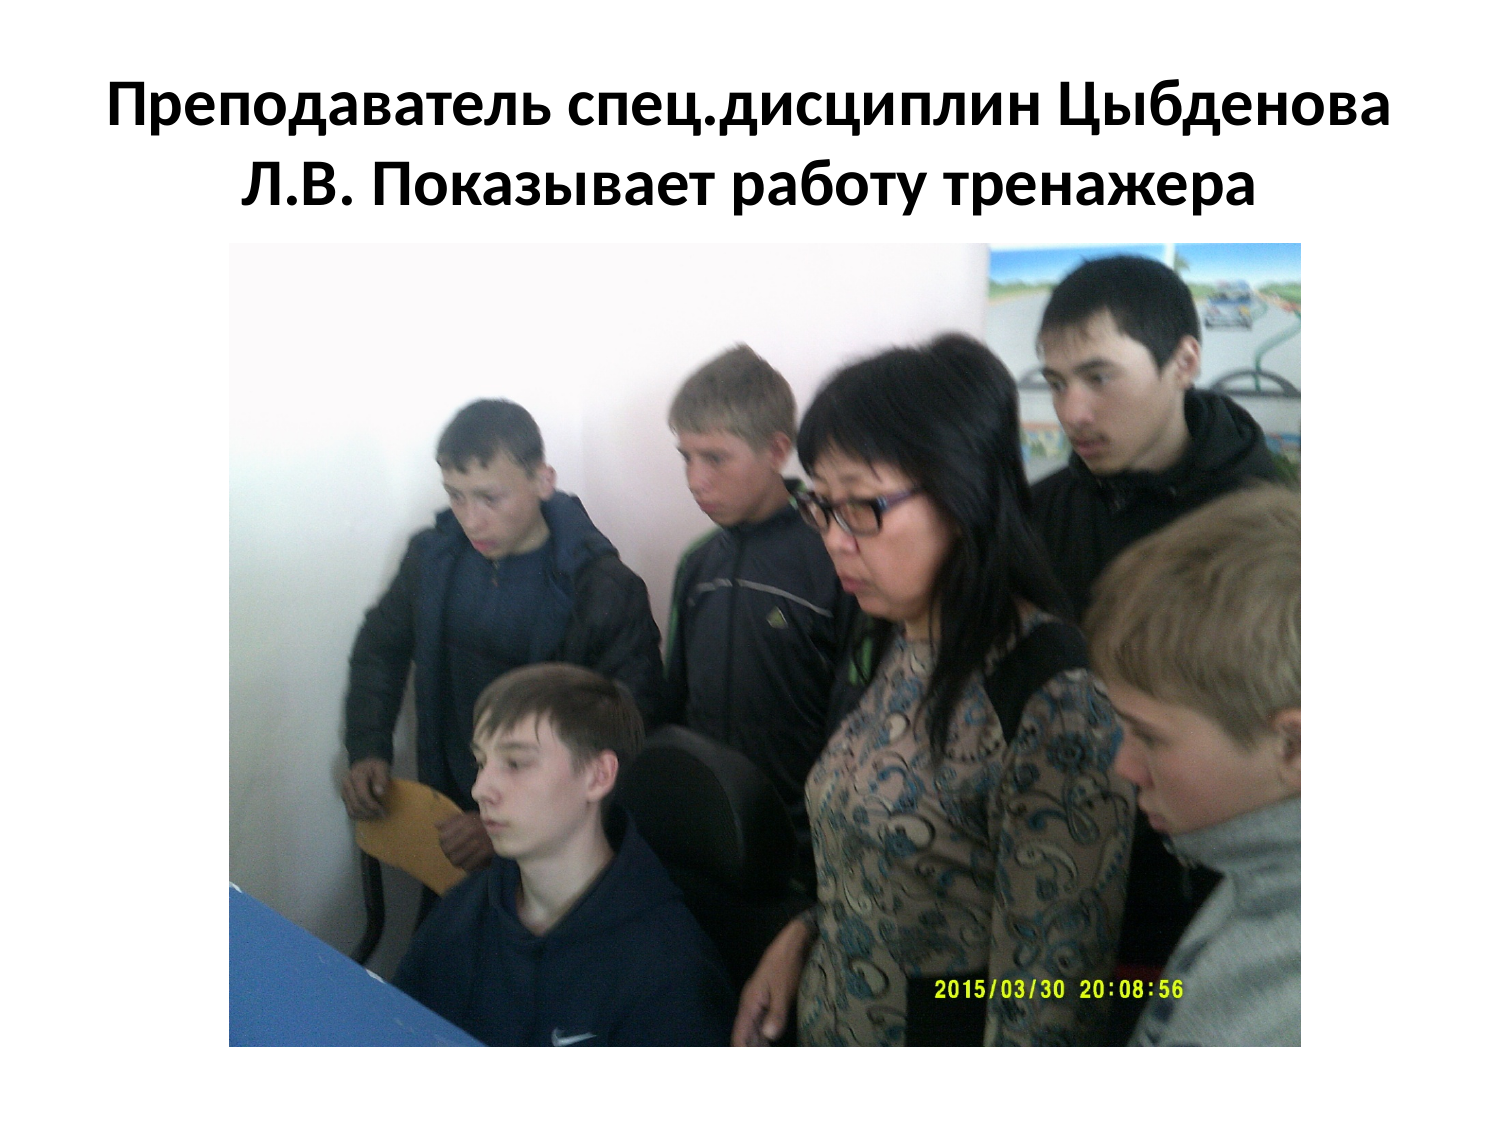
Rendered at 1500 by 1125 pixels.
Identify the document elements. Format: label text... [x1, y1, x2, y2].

title Преподаватель спец.дисциплин Цыбденова Л.В. Показывает работу тренажера [75, 45, 1425, 233]
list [229, 243, 1301, 1047]
